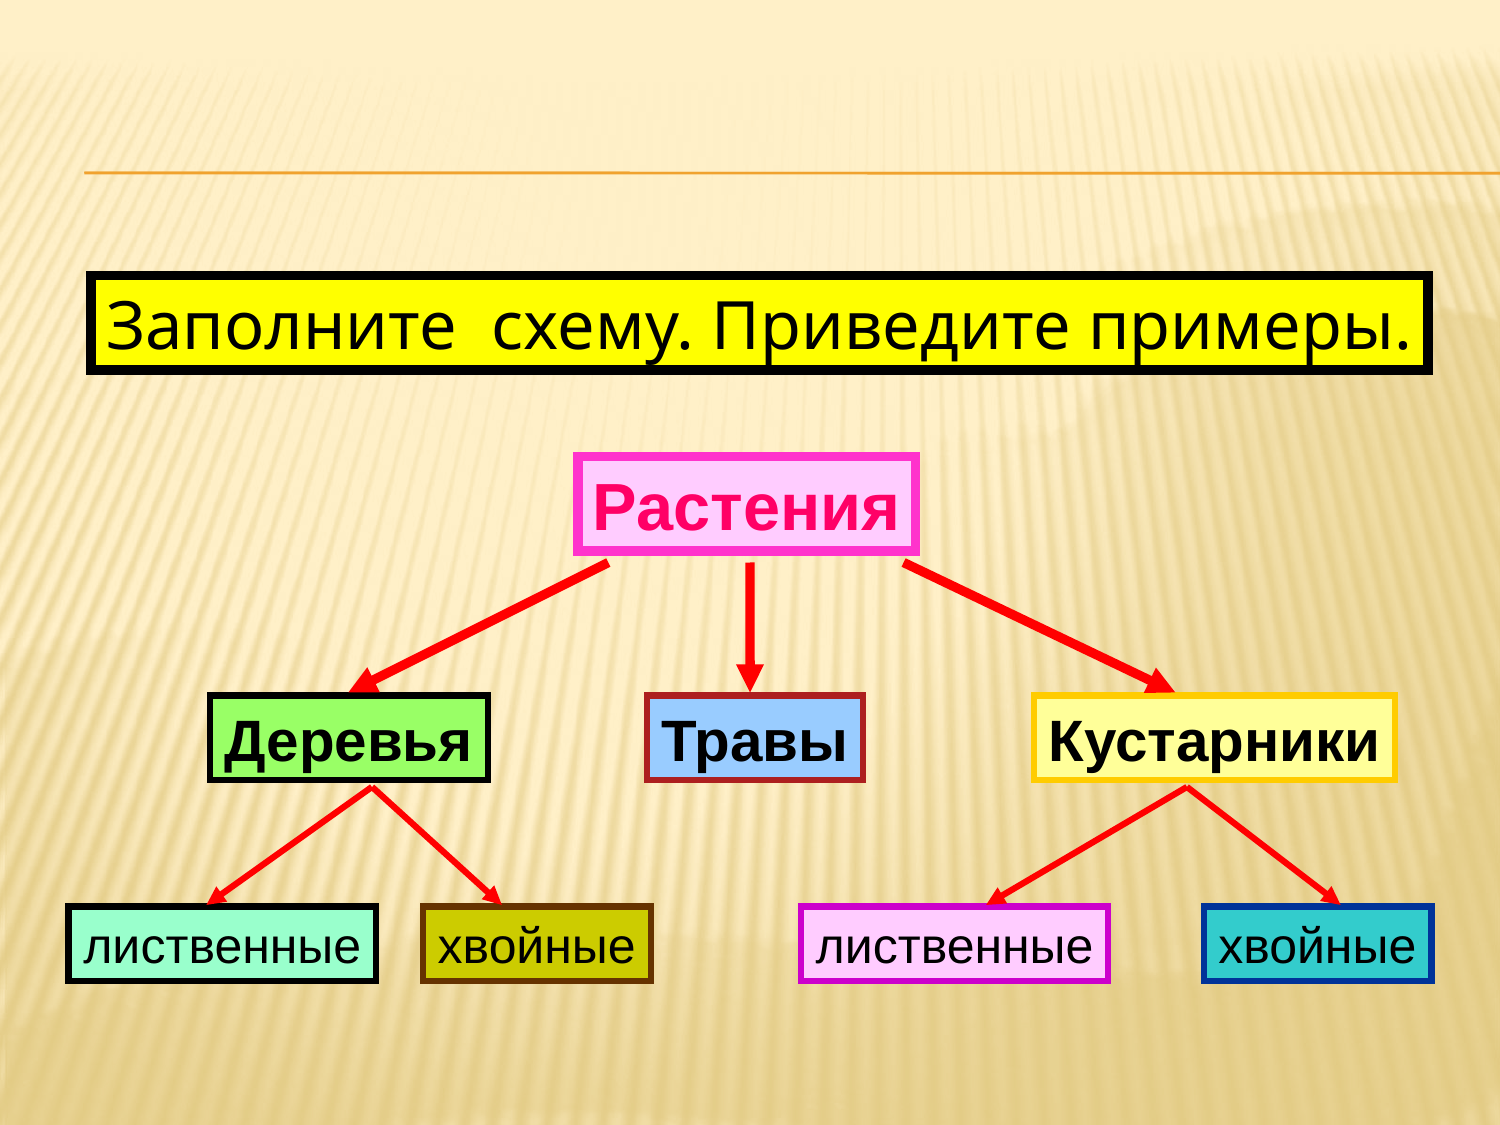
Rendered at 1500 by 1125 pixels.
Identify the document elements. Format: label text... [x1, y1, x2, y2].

text_box [348, 562, 609, 693]
text_box [903, 562, 1176, 693]
text_box Травы [646, 695, 864, 781]
text_box хвойные [422, 906, 651, 982]
text_box лиственные [800, 906, 1109, 982]
text_box [206, 786, 372, 905]
text_box Растения [577, 456, 916, 551]
text_box лиственные [68, 906, 376, 982]
text_box Кустарники [1033, 695, 1396, 781]
text_box [1186, 786, 1341, 905]
text_box [986, 787, 1186, 905]
text_box [372, 786, 502, 905]
text_box Деревья [209, 695, 488, 781]
text_box [743, 562, 757, 693]
text_box Заполните схему. Приведите примеры. [91, 275, 1428, 370]
text_box хвойные [1203, 906, 1432, 982]
